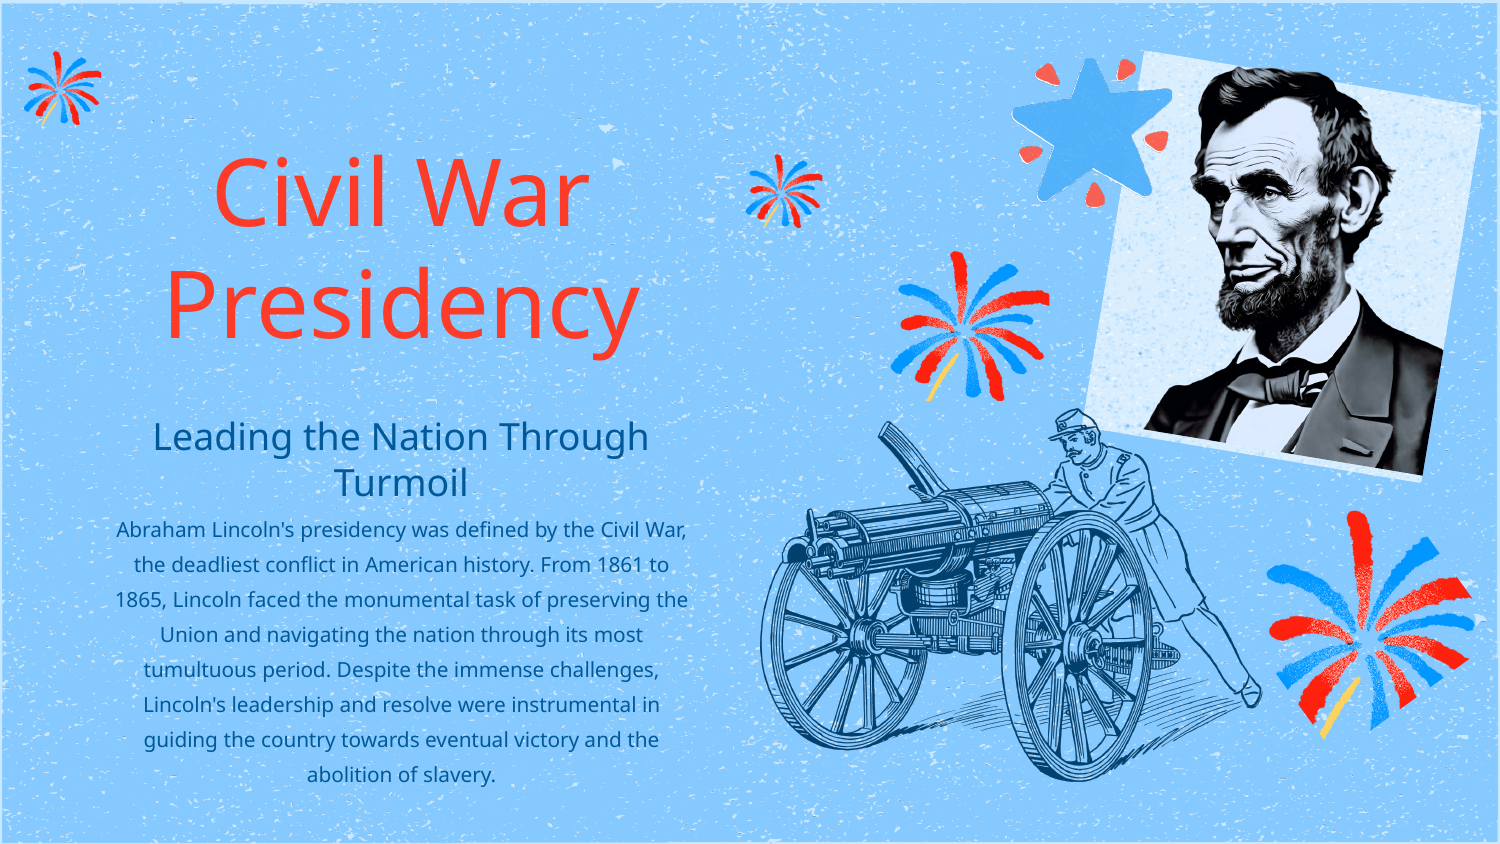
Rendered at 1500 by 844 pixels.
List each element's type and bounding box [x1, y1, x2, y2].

text_box [100, 132, 703, 711]
picture [0, 0, 1500, 844]
